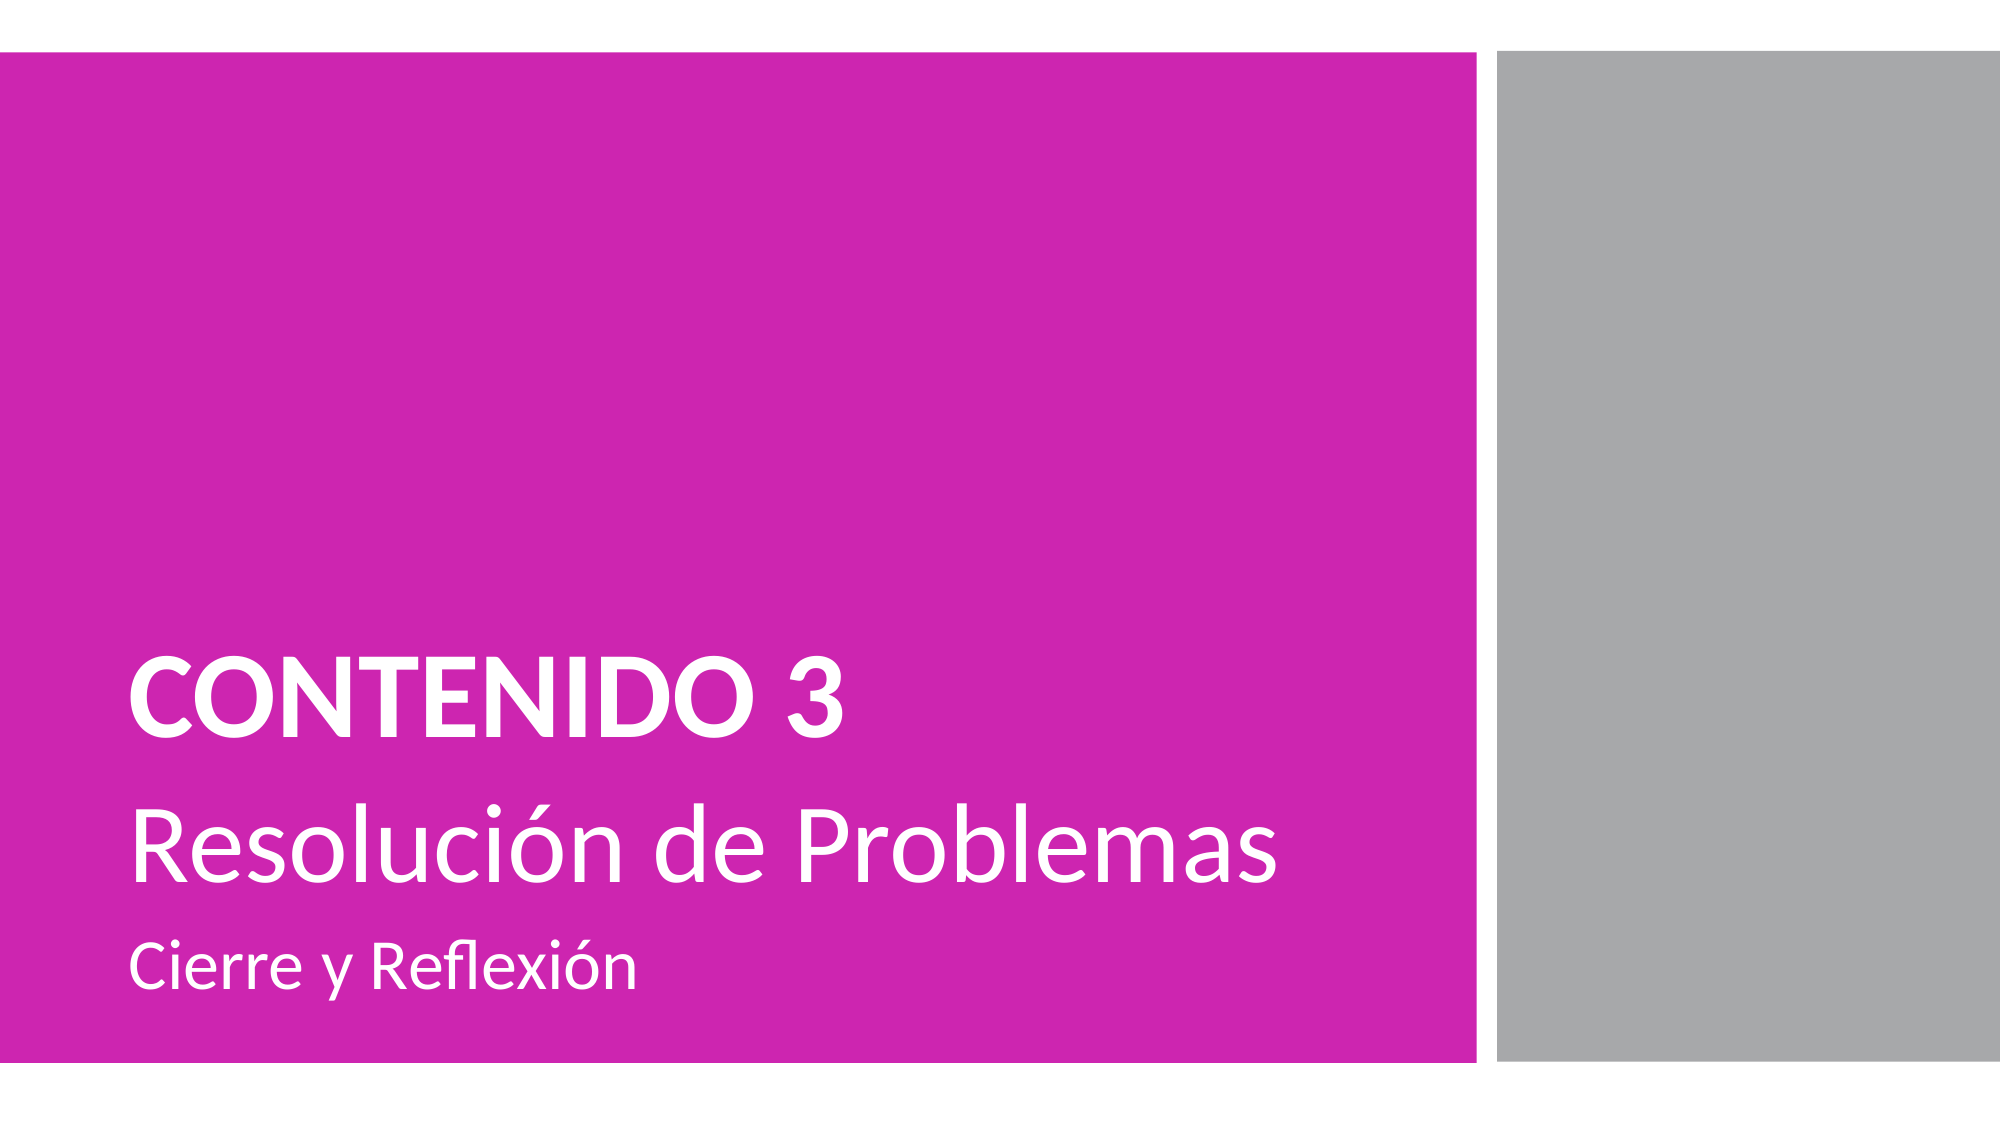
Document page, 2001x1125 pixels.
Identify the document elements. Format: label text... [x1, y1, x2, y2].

text_box [0, 52, 1477, 1063]
list CONTENIDO 3 Resolución de Problemas Cierre y Reflexión [113, 299, 1420, 1014]
text_box [1497, 50, 2000, 1062]
